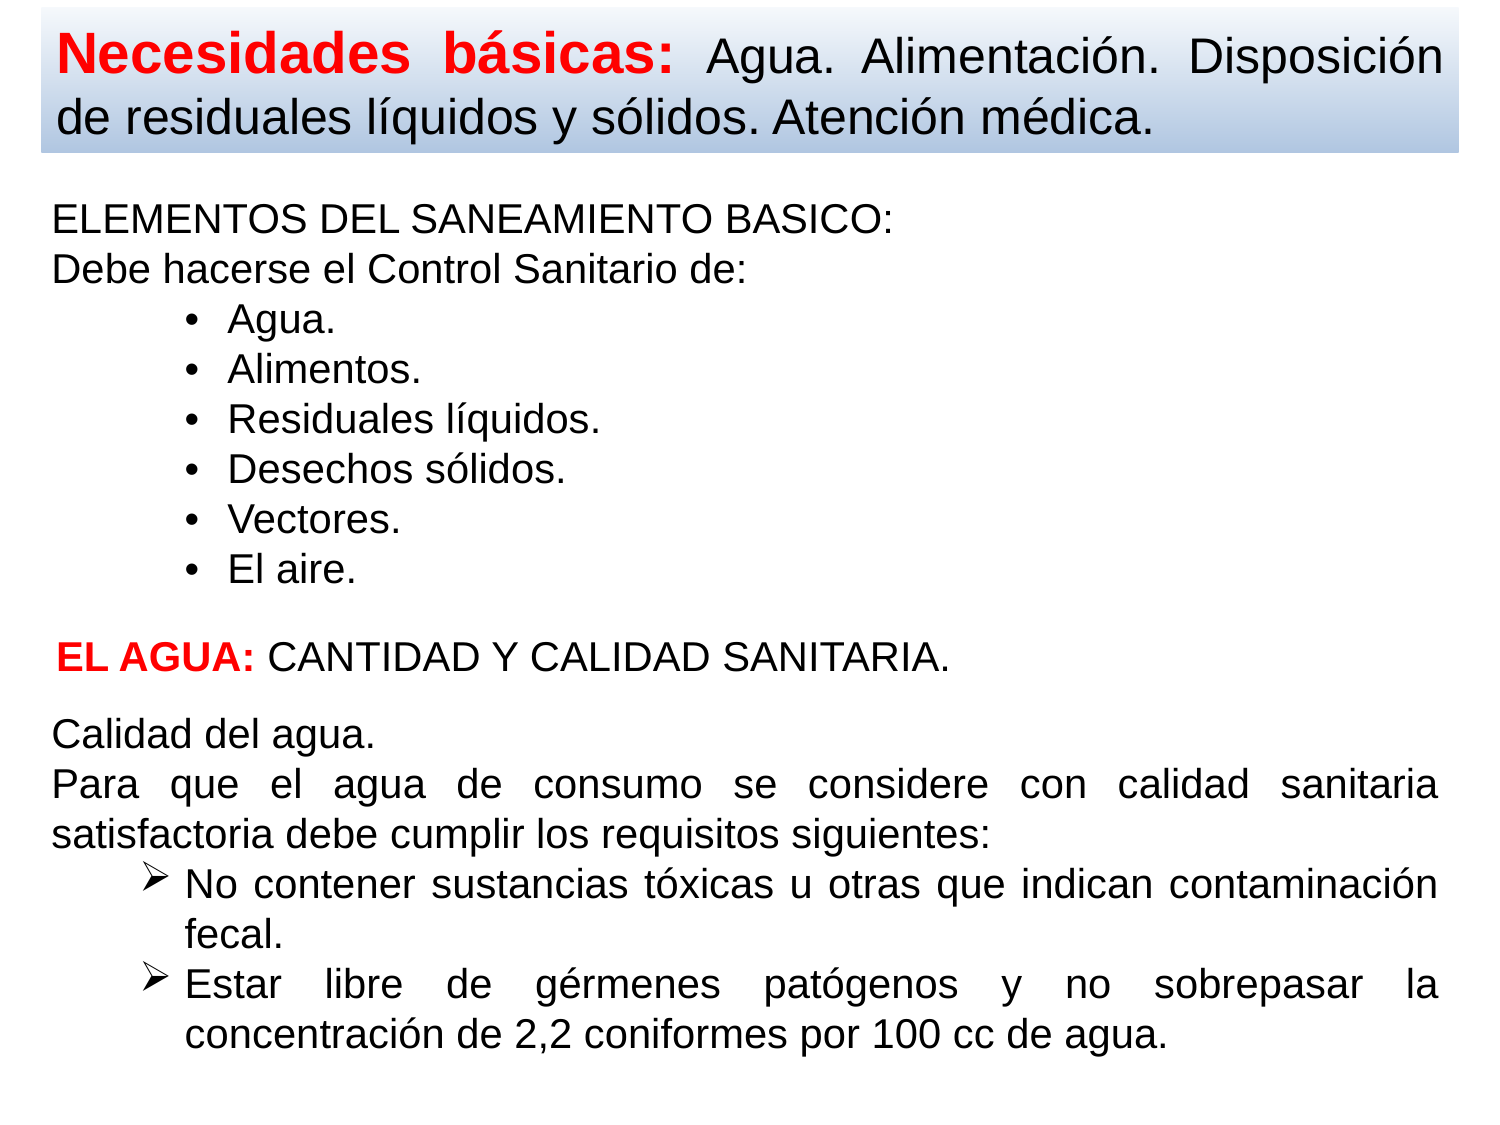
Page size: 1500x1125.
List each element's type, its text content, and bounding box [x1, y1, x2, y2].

text_box Calidad del agua. Para que el agua de consumo se considere con calidad sanitaria satisfactoria debe cumplir los requisitos siguientes: No contener sustancias tóxicas u otras que indican contaminación fecal. Estar libre de gérmenes patógenos y no sobrepasar la concentración de 2,2 coniformes por 100 cc de agua. [36, 699, 1454, 1065]
text_box ELEMENTOS DEL SANEAMIENTO BASICO: Debe hacerse el Control Sanitario de: • Agua. • Alimentos. • Residuales líquidos. • Desechos sólidos. • Vectores. • El aire. [36, 184, 1454, 599]
text_box Necesidades básicas: Agua. Alimentación. Disposición de residuales líquidos y sólidos. Atención médica. [41, 7, 1459, 153]
text_box EL AGUA: CANTIDAD Y CALIDAD SANITARIA. [41, 622, 1317, 688]
